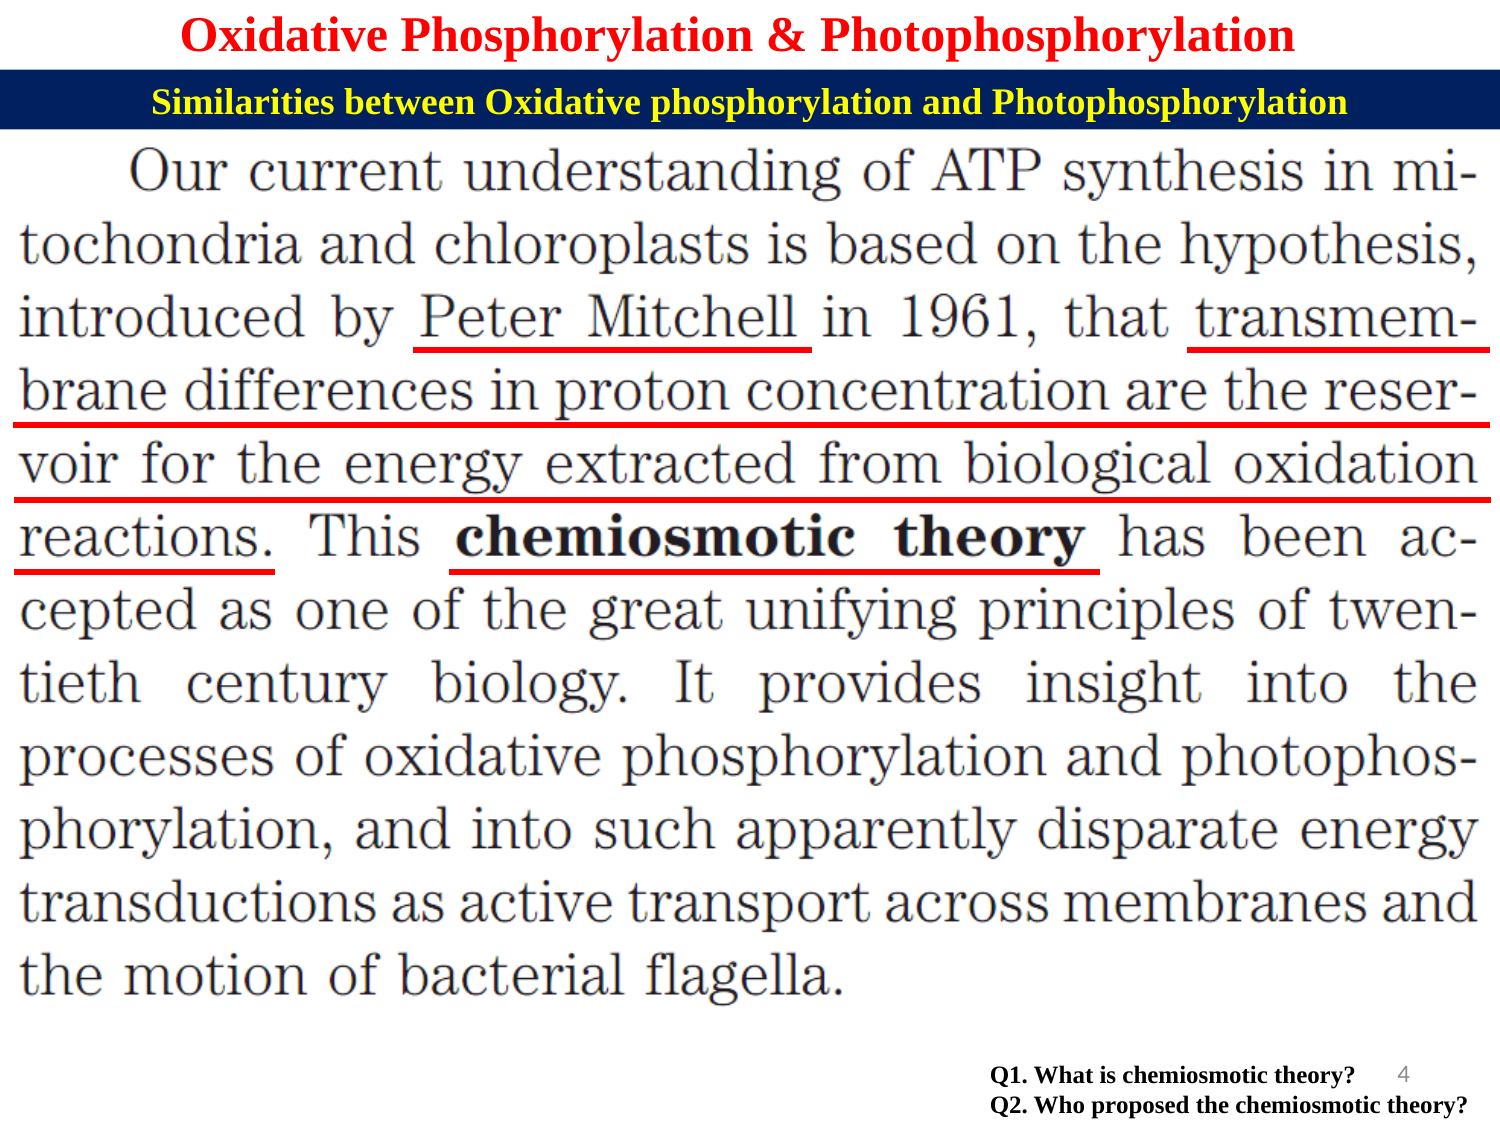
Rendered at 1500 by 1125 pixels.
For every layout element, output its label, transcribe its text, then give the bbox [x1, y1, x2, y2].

slide_number 4 [1074, 1042, 1425, 1103]
text_box Oxidative Phosphorylation & Photophosphorylation [164, 0, 1340, 69]
text_box Q1. What is chemiosmotic theory? Q2. Who proposed the chemiosmotic theory? [974, 1051, 1500, 1125]
text_box Similarities between Oxidative phosphorylation and Photophosphorylation [0, 69, 1500, 130]
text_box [9, 134, 1492, 1010]
